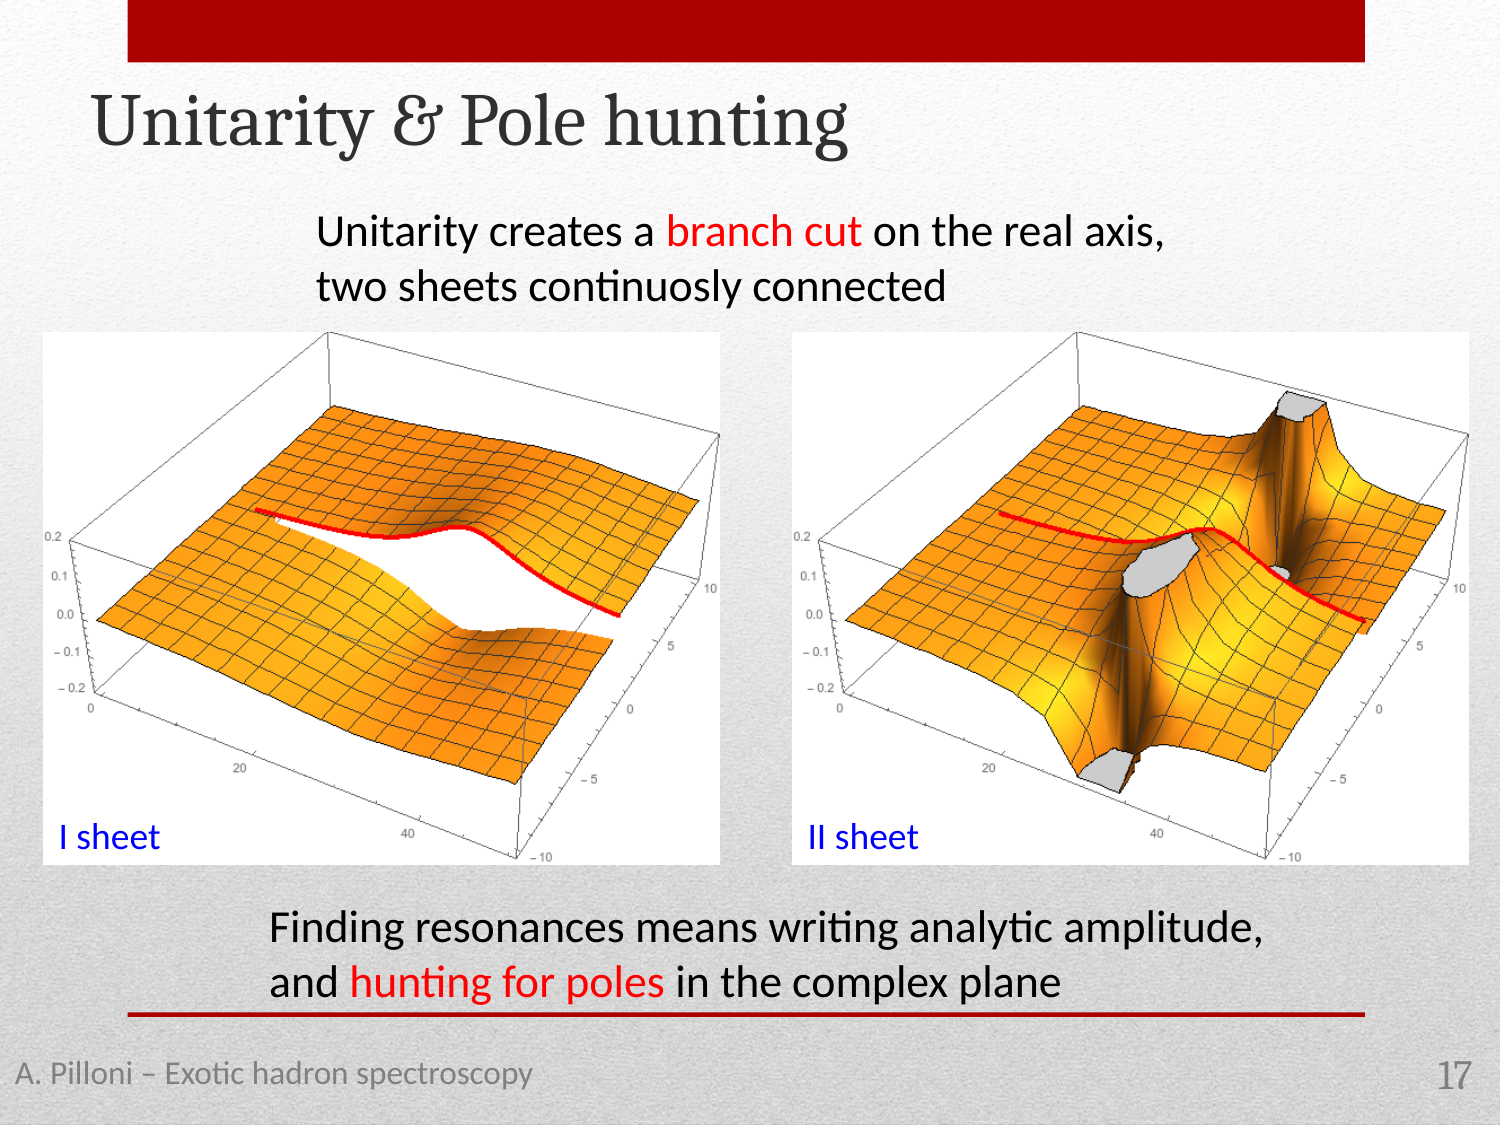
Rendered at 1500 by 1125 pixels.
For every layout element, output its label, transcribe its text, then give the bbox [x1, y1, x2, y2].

text_box Unitarity creates a branch cut on the real axis, two sheets continuosly connected [301, 192, 1181, 318]
text_box Finding resonances means writing analytic amplitude, and hunting for poles in the complex plane [254, 889, 1291, 1015]
slide_number 17 [1362, 1043, 1488, 1104]
text_box Unitarity & Pole hunting [74, 0, 1425, 169]
picture [791, 332, 1469, 866]
picture [42, 332, 721, 866]
text_box A. Pilloni – Exotic hadron spectroscopy [0, 1043, 1131, 1099]
